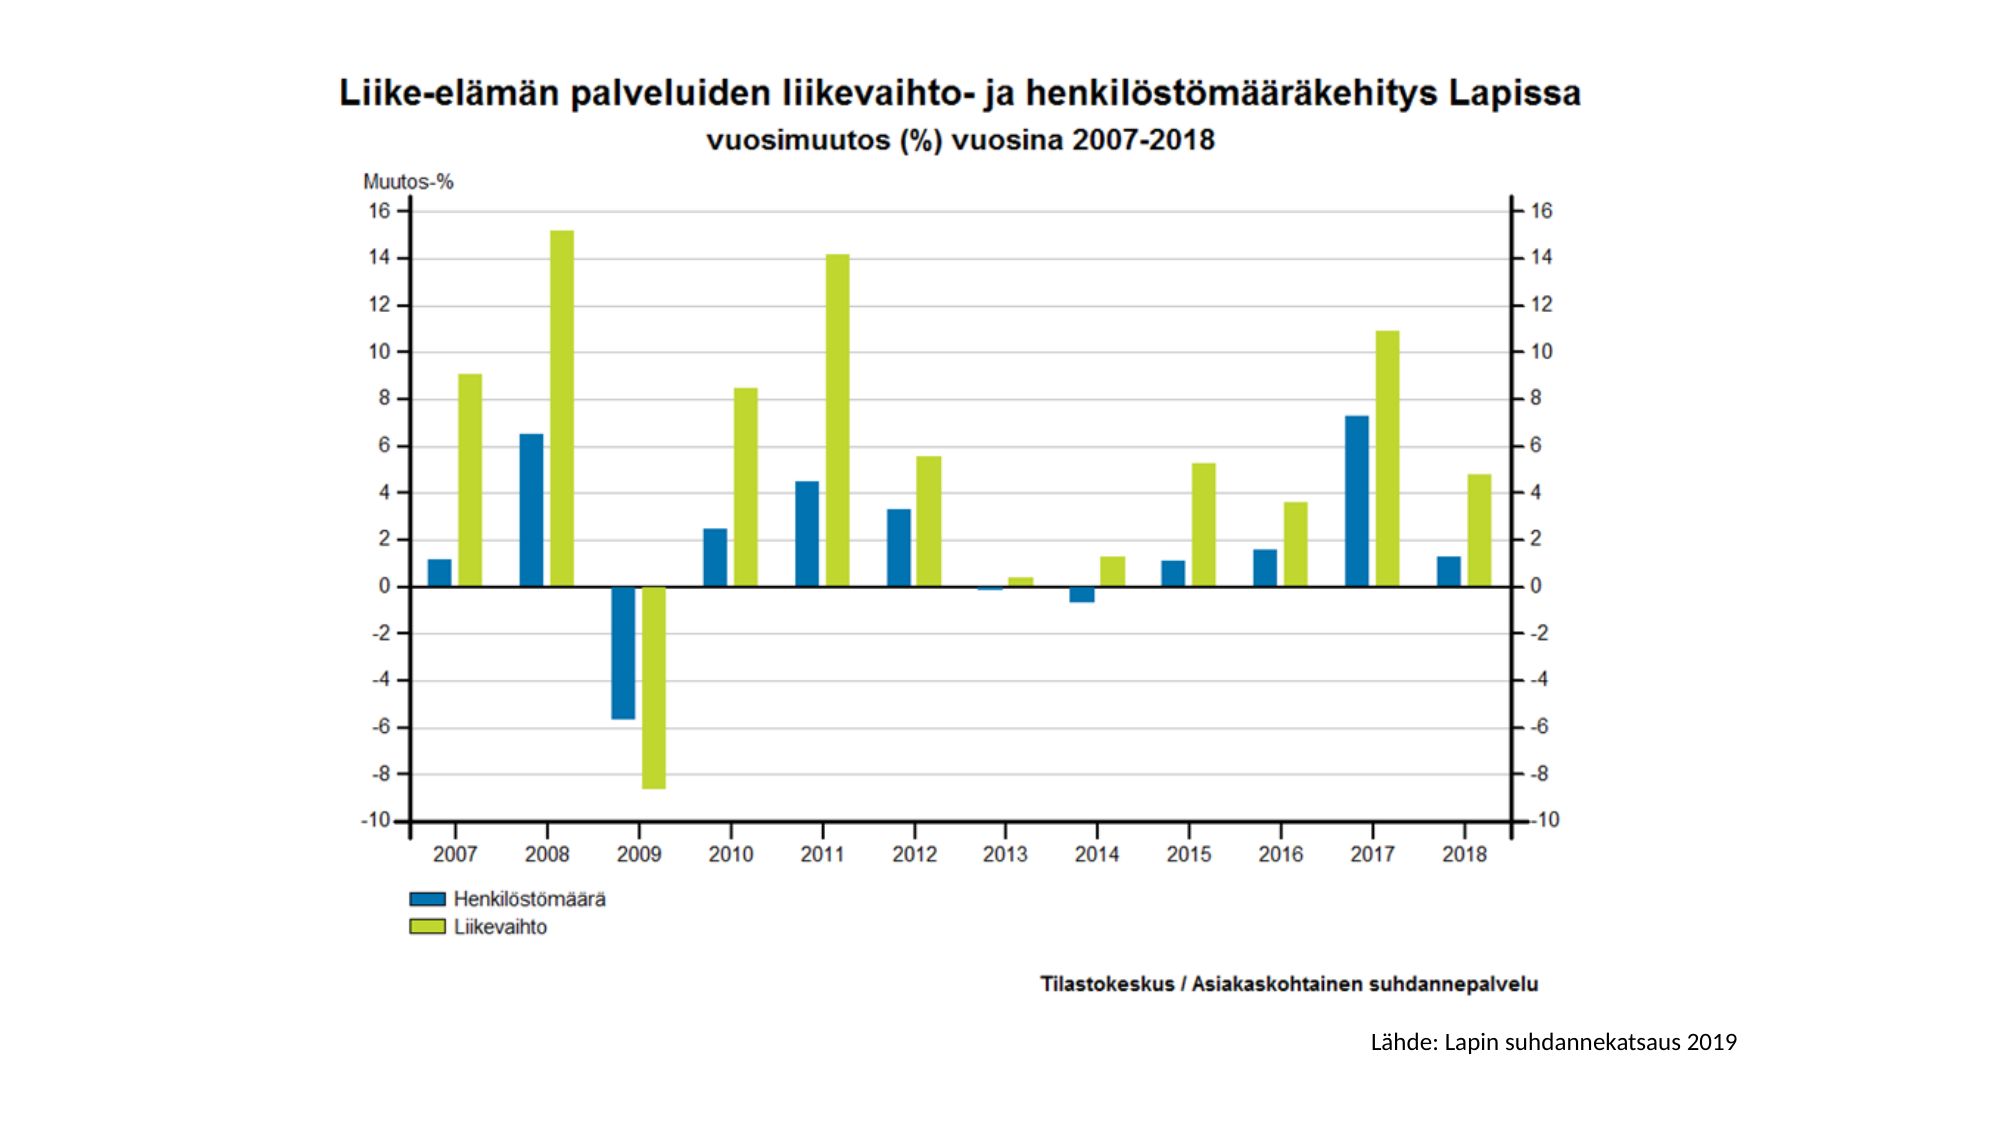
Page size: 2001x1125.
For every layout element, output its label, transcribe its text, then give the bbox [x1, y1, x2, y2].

text_box Lähde: Lapin suhdannekatsaus 2019 [1356, 1021, 1754, 1064]
picture [317, 51, 1602, 1014]
